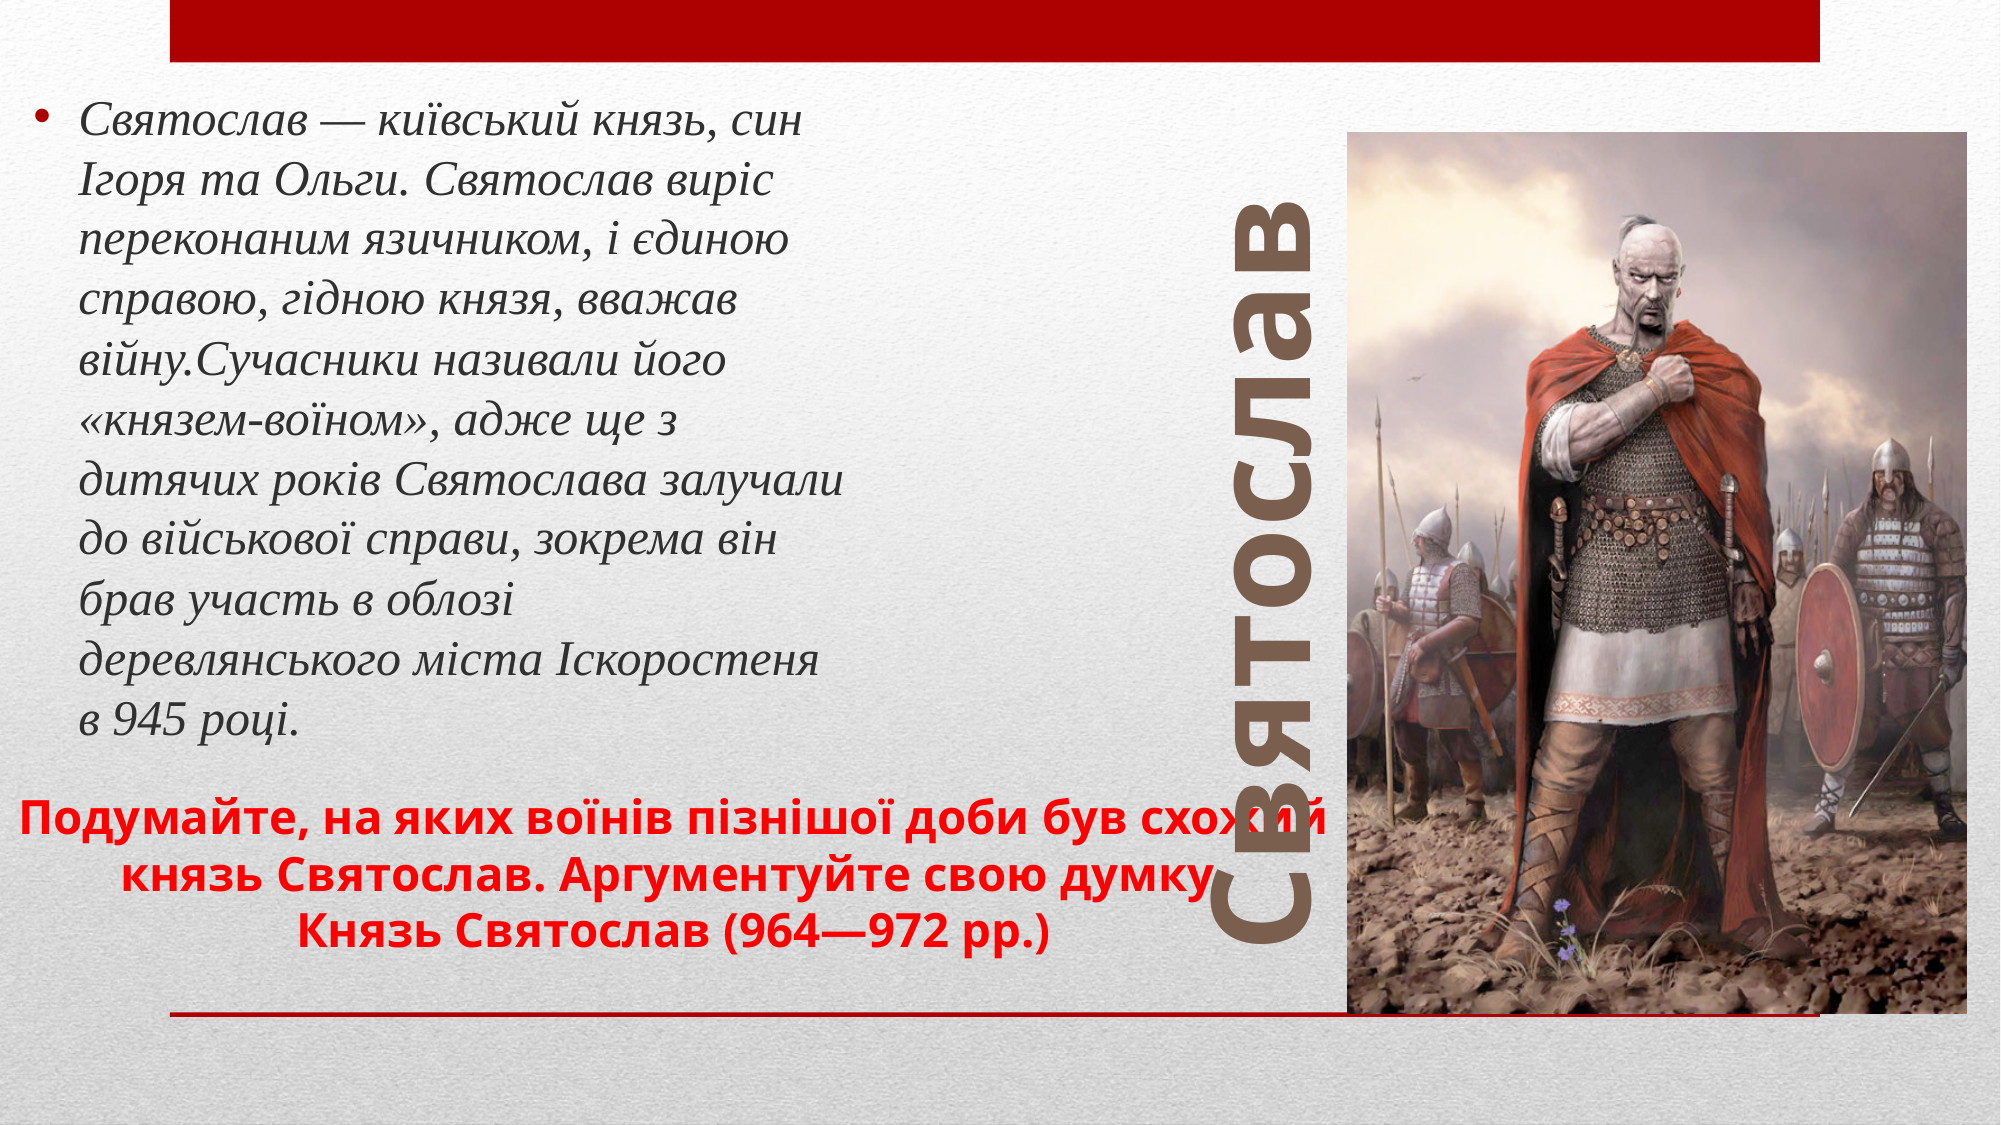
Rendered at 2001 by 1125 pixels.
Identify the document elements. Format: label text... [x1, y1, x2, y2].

title Подумайте, на яких воїнів пізнішої доби був схожий князь Святослав. Аргументуйте свою думку. Князь Святослав (964—972 pp.) [0, 741, 1348, 1079]
list Святослав — київський князь, син Ігоря та Ольги. Святослав виріс переконаним язичником, і єдиною справою, гідною князя, вважав війну.Сучасники називали його «князем-воїном», адже ще з дитячих років Святослава залучали до військової справи, зокрема він брав участь в облозі деревлянського міста Іскоростеня в 945 році. [18, 77, 864, 792]
text_box Святослав [1165, 123, 1345, 968]
picture [1346, 131, 1968, 1015]
